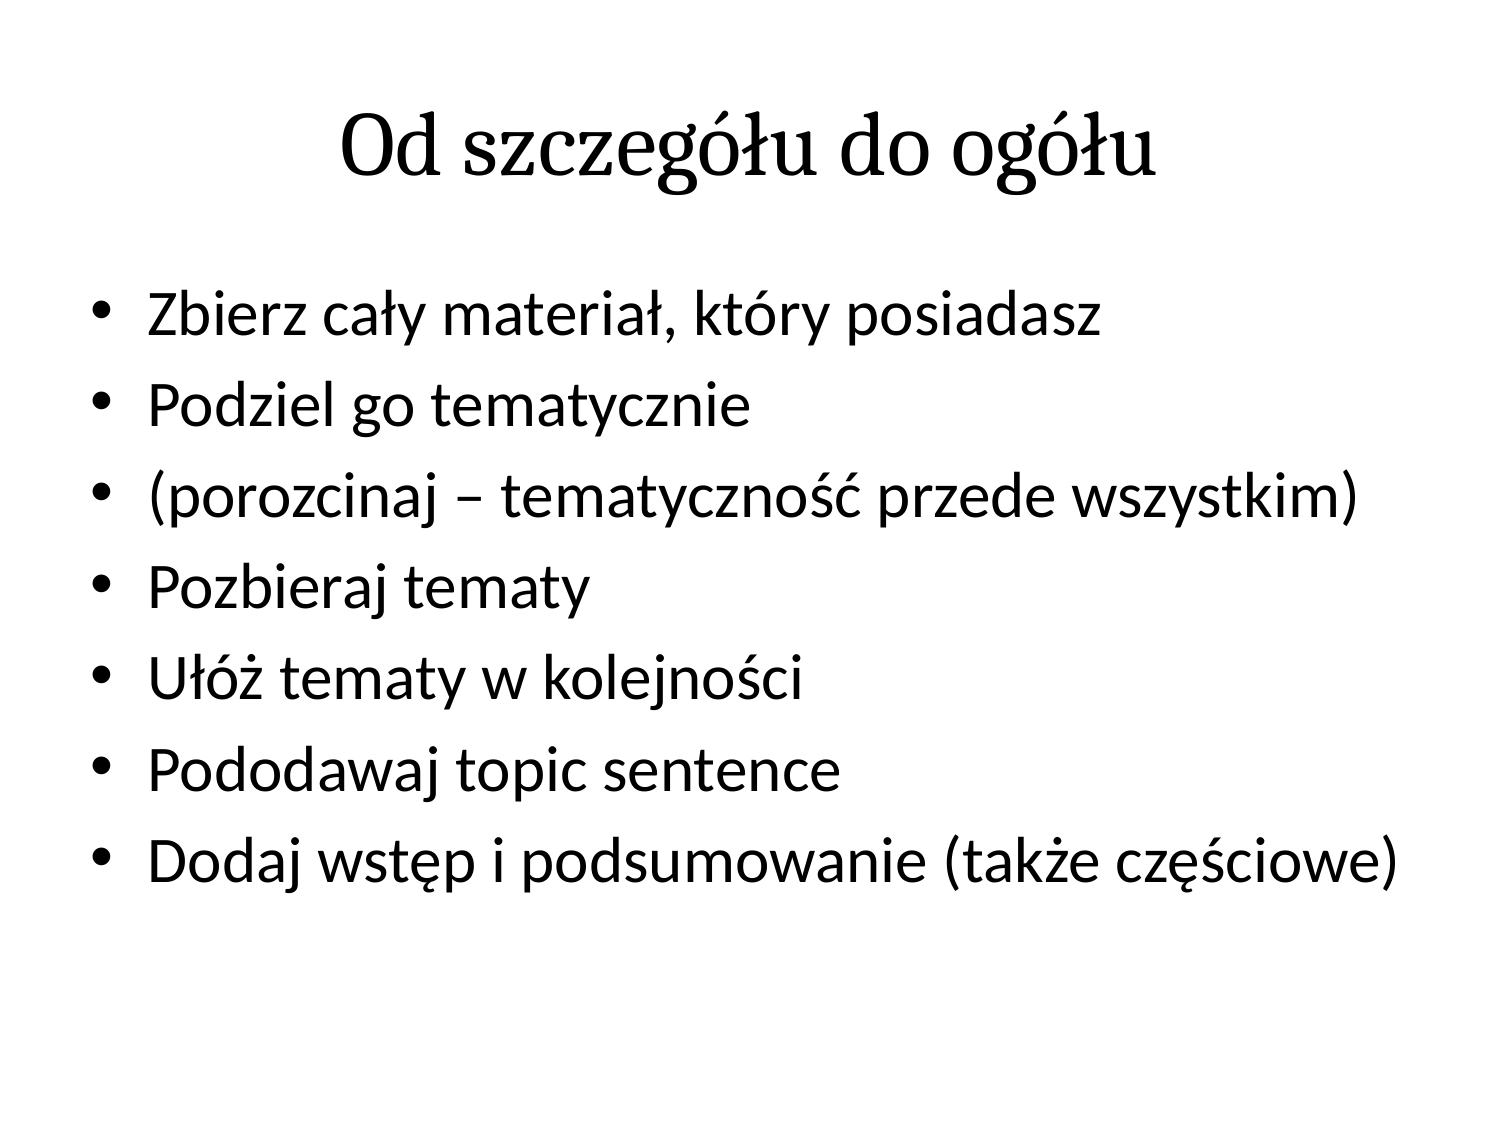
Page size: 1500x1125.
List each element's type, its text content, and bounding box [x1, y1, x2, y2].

title Od szczegółu do ogółu [75, 45, 1425, 233]
list Zbierz cały materiał, który posiadasz Podziel go tematycznie (porozcinaj – tematyczność przede wszystkim) Pozbieraj tematy Ułóż tematy w kolejności Pododawaj topic sentence Dodaj wstęp i podsumowanie (także częściowe) [75, 262, 1425, 941]
